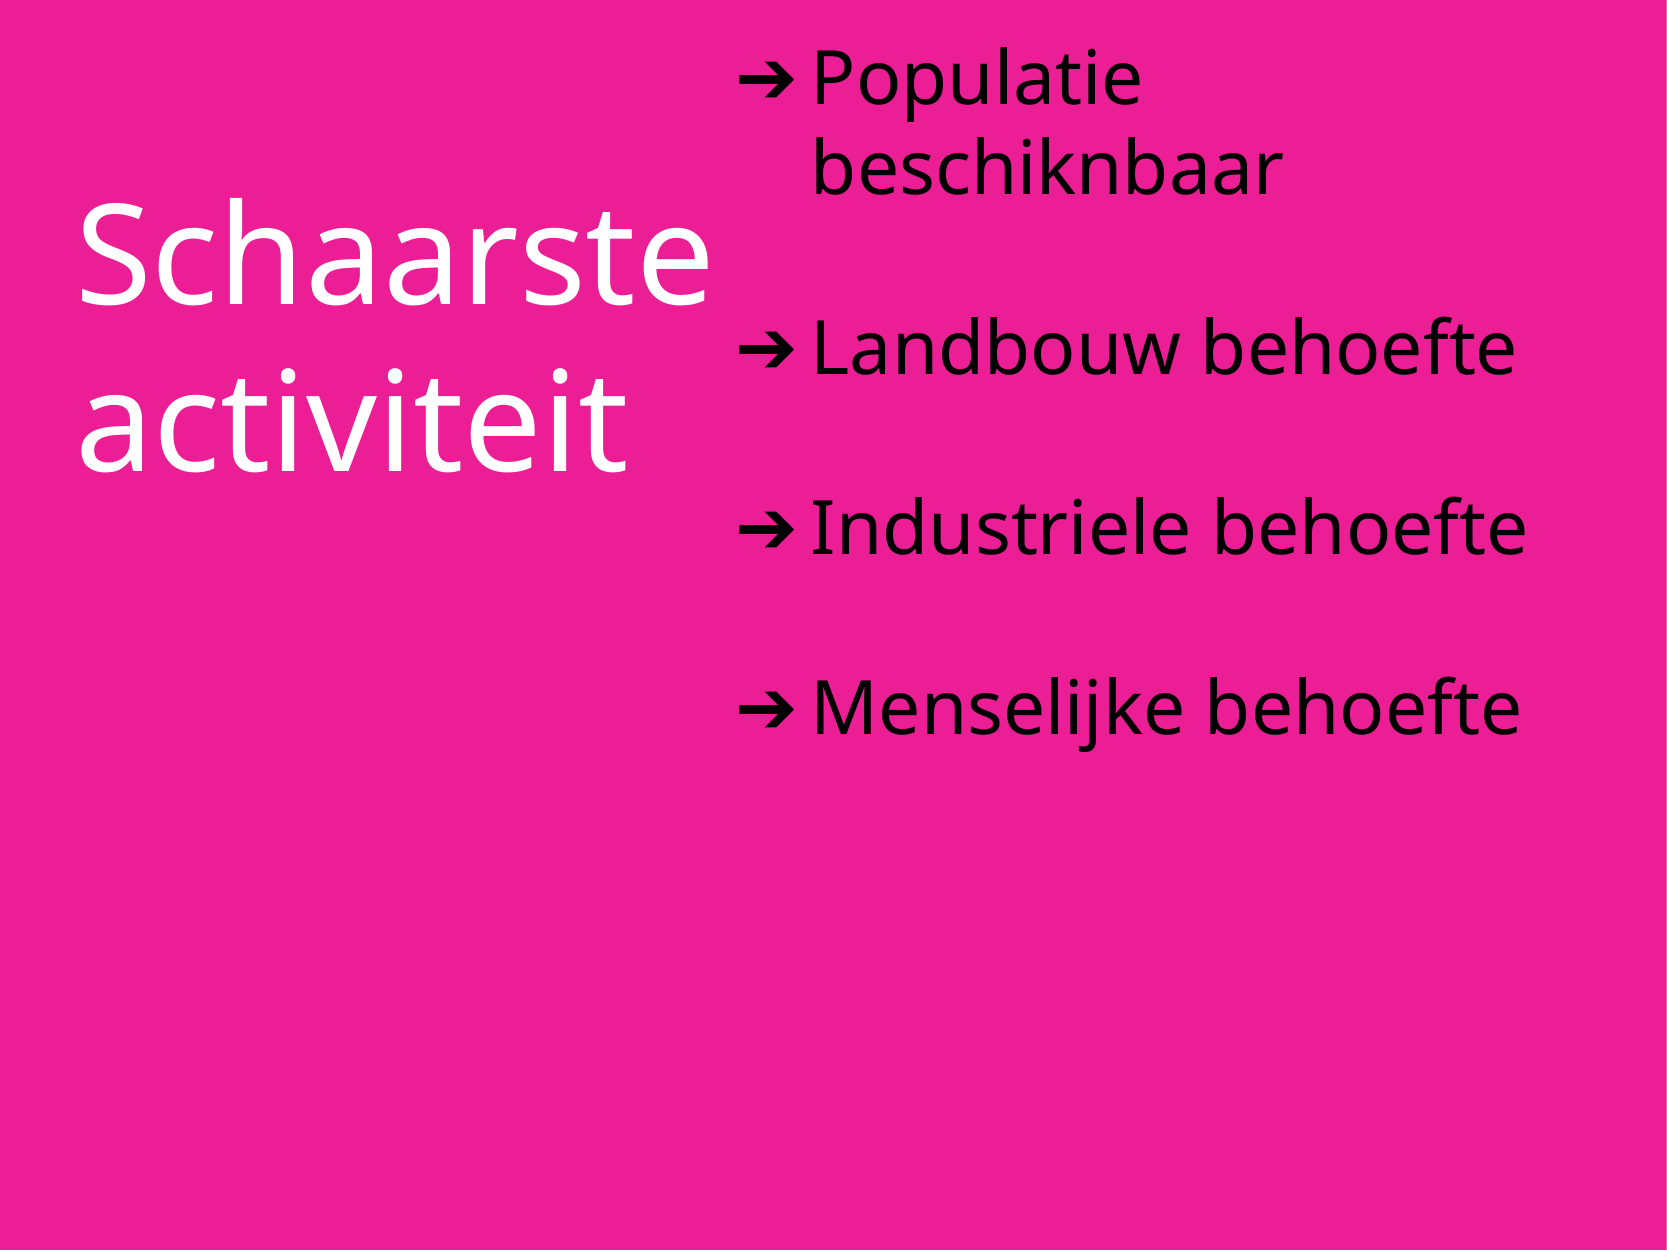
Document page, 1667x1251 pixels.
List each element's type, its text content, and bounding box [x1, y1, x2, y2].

title Schaarste activiteit [56, 23, 720, 641]
text_box Populatie beschiknbaar Landbouw behoefte Industriele behoefte Menselijke behoefte [720, 14, 1597, 771]
